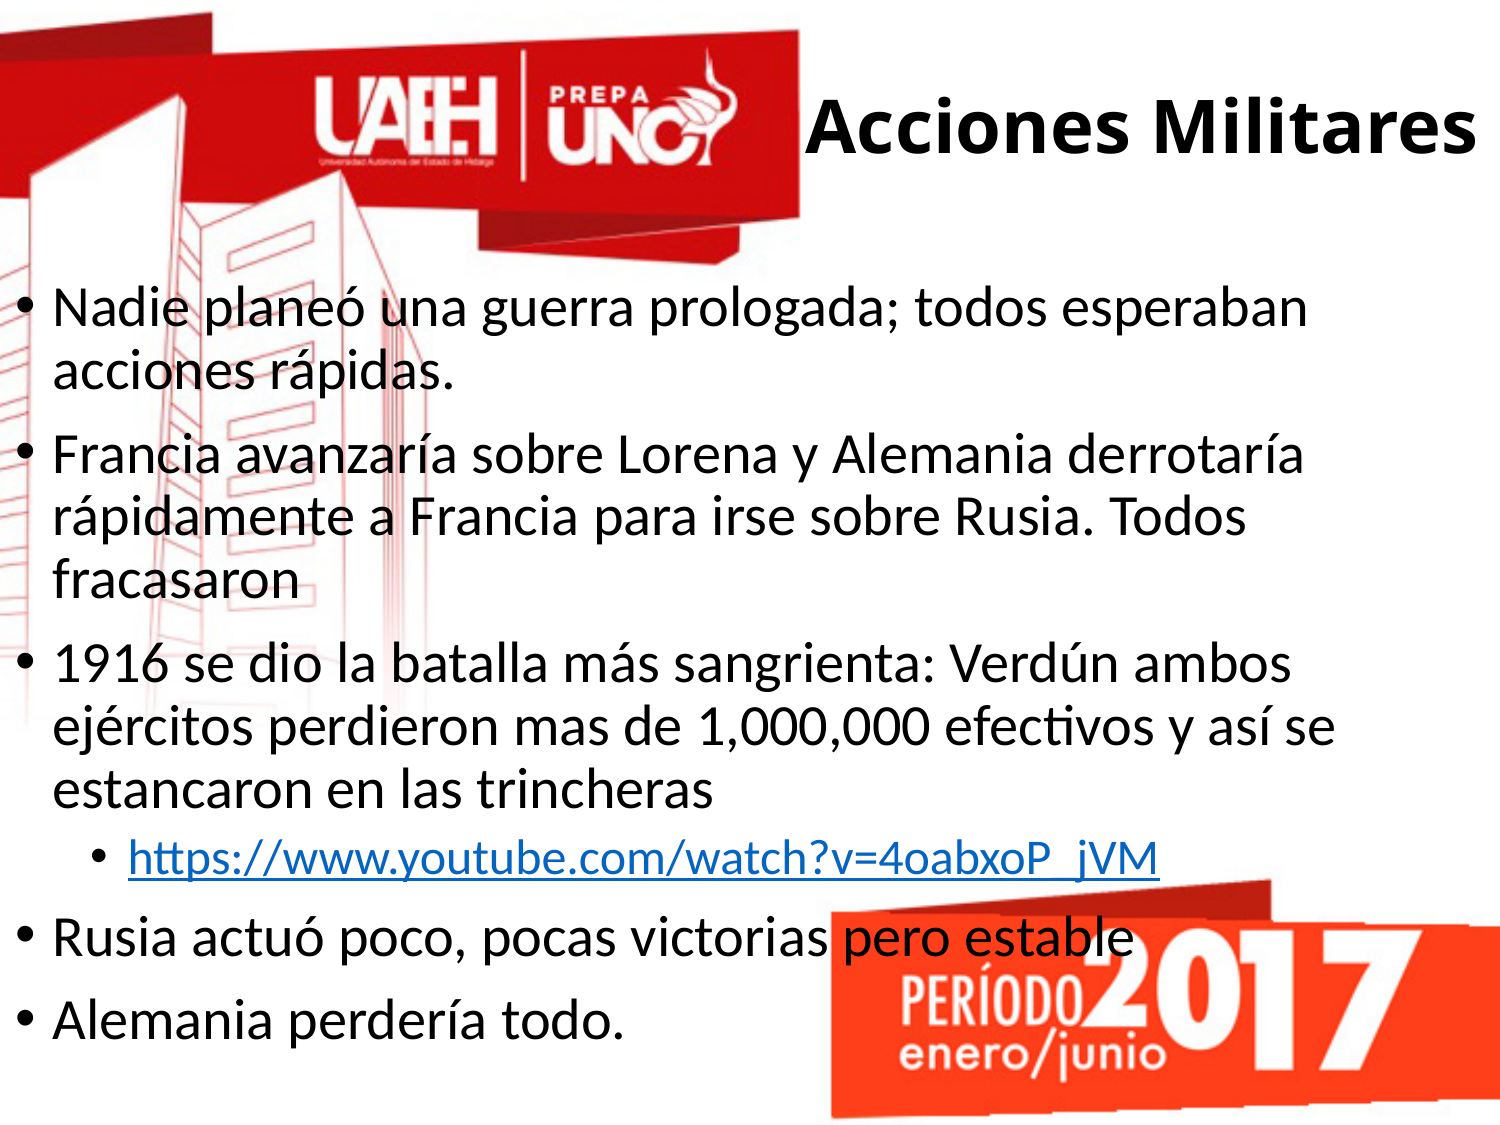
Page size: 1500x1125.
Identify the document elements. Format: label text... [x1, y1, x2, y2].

title Acciones Militares [790, 42, 1500, 216]
picture [0, 0, 1500, 1125]
list Nadie planeó una guerra prologada; todos esperaban acciones rápidas. Francia avanzaría sobre Lorena y Alemania derrotaría rápidamente a Francia para irse sobre Rusia. Todos fracasaron 1916 se dio la batalla más sangrienta: Verdún ambos ejércitos perdieron mas de 1,000,000 efectivos y así se estancaron en las trincheras https://www.youtube.com/watch?v=4oabxoP_jVM Rusia actuó poco, pocas victorias pero estable Alemania perdería todo. [0, 268, 1494, 1094]
